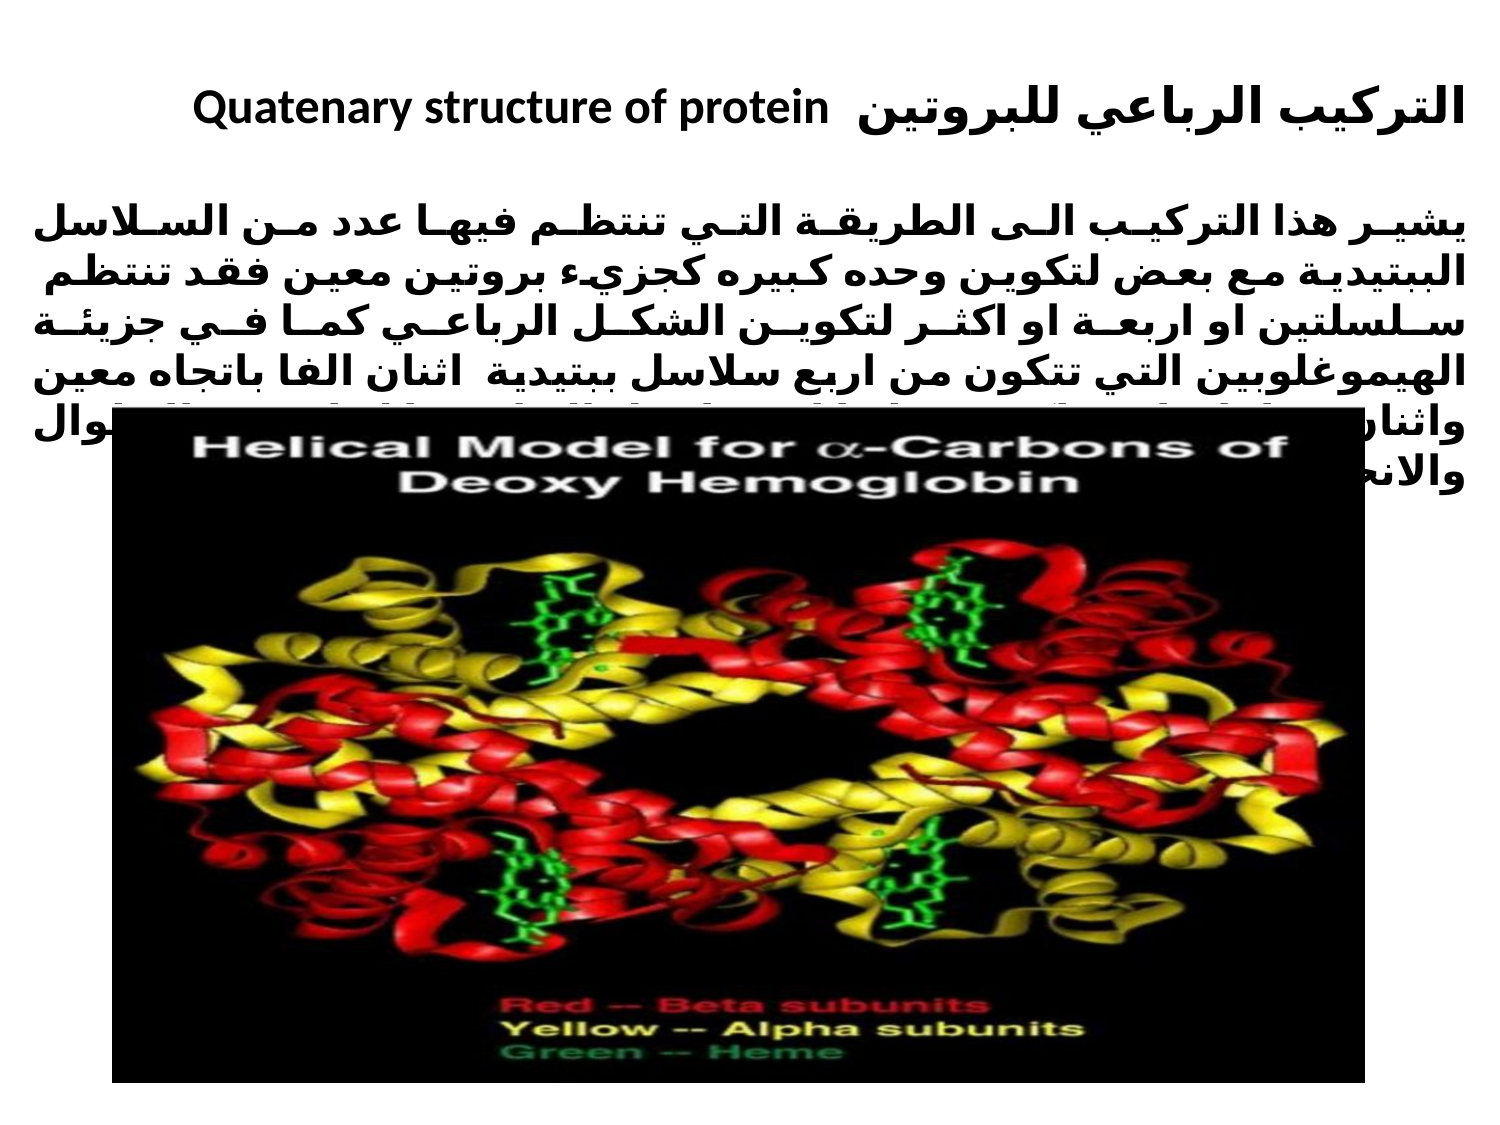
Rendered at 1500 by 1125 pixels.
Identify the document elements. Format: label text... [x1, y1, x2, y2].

picture [111, 404, 1365, 1083]
text_box التركيب الرباعي للبروتين Quatenary structure of protein يشير هذا التركيب الى الطريقة التي تنتظم فيها عدد من السلاسل الببتيدية مع بعض لتكوين وحده كبيره كجزيء بروتين معين فقد تنتظم سلسلتين او اربعة او اكثر لتكوين الشكل الرباعي كما في جزيئة الهيموغلوبين التي تتكون من اربع سلاسل ببتيدية اثنان الفا باتجاه معين واثنان بيتا باتجاه معاكس . علما ان سلاسل الفا وبيتا لها نفس الاطوال والانحناءات والشكل ثلاثي الابعاد . [17, 66, 1483, 502]
